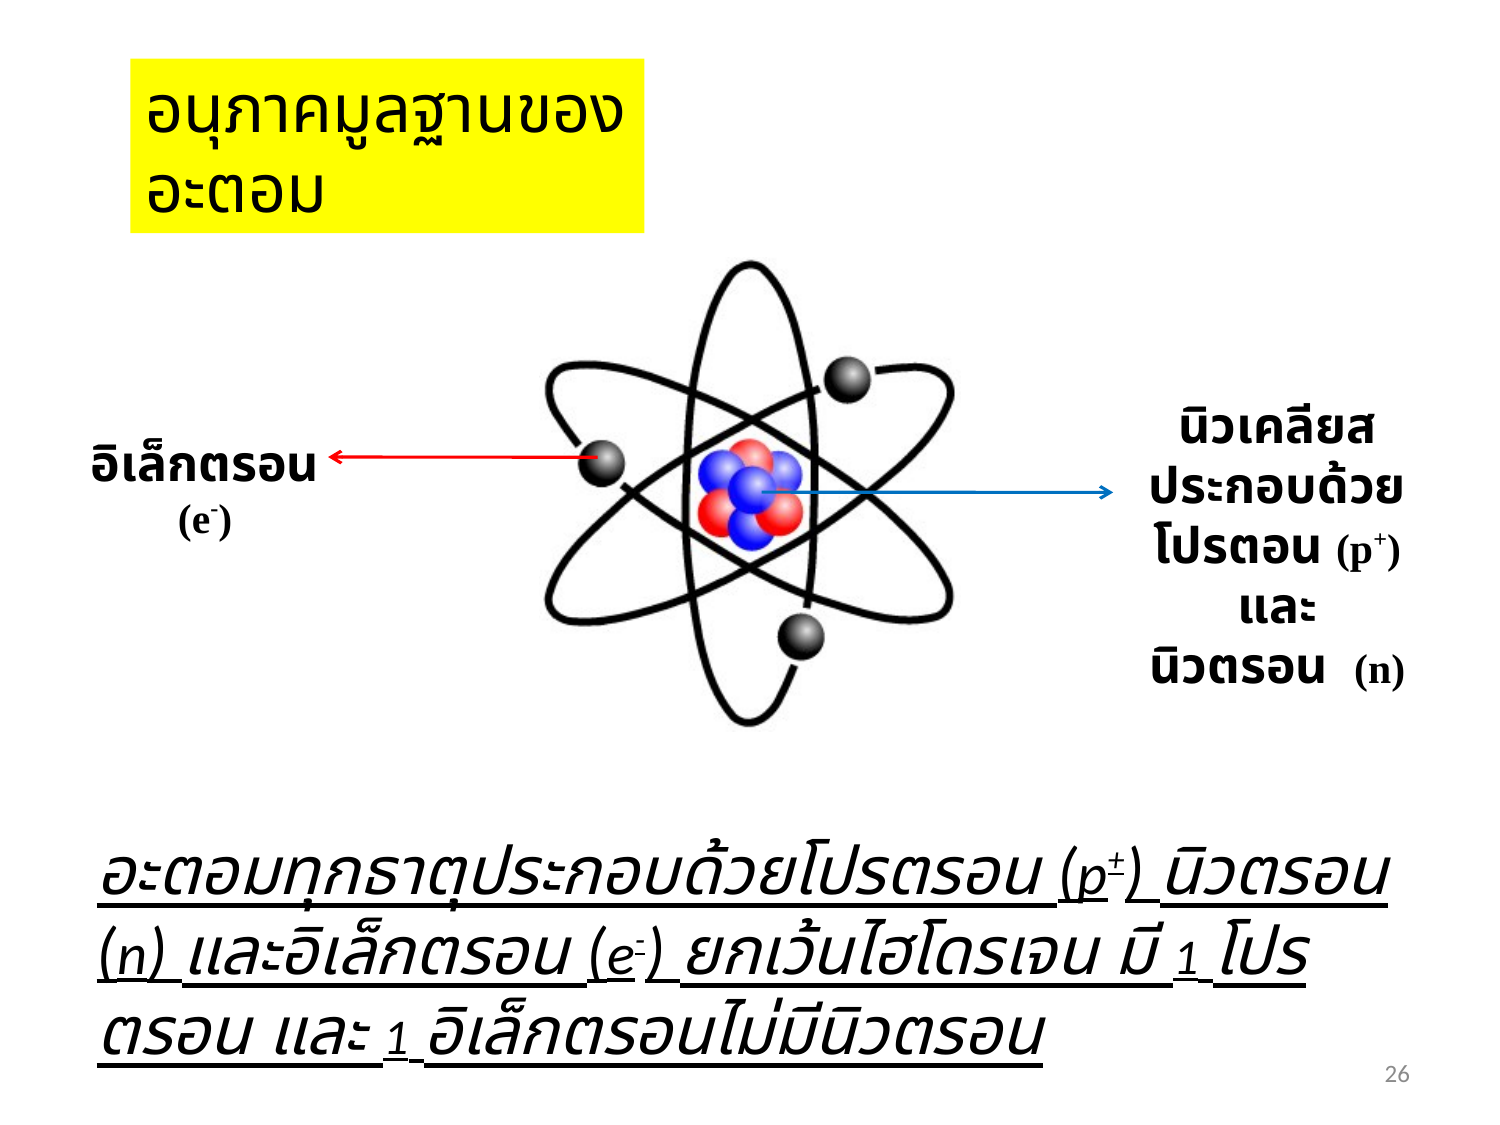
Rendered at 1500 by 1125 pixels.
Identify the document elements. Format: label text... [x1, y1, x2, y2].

text_box อนุภาคมูลฐานของอะตอม [130, 58, 645, 234]
text_box อิเล็กตรอน (e-) [58, 424, 352, 549]
picture [538, 257, 962, 732]
text_box อะตอมทุกธาตุประกอบด้วยโปรตรอน (p+) นิวตรอน (n) และอิเล็กตรอน (e-) ยกเว้นไฮโดรเจน มี 1 โปรตรอน และ 1 อิเล็กตรอนไม่มีนิวตรอน [81, 820, 1418, 1075]
text_box นิวเคลียสประกอบด้วย โปรตอน (p+) และ นิวตรอน (n) [1101, 386, 1454, 702]
slide_number 26 [1074, 1042, 1425, 1103]
